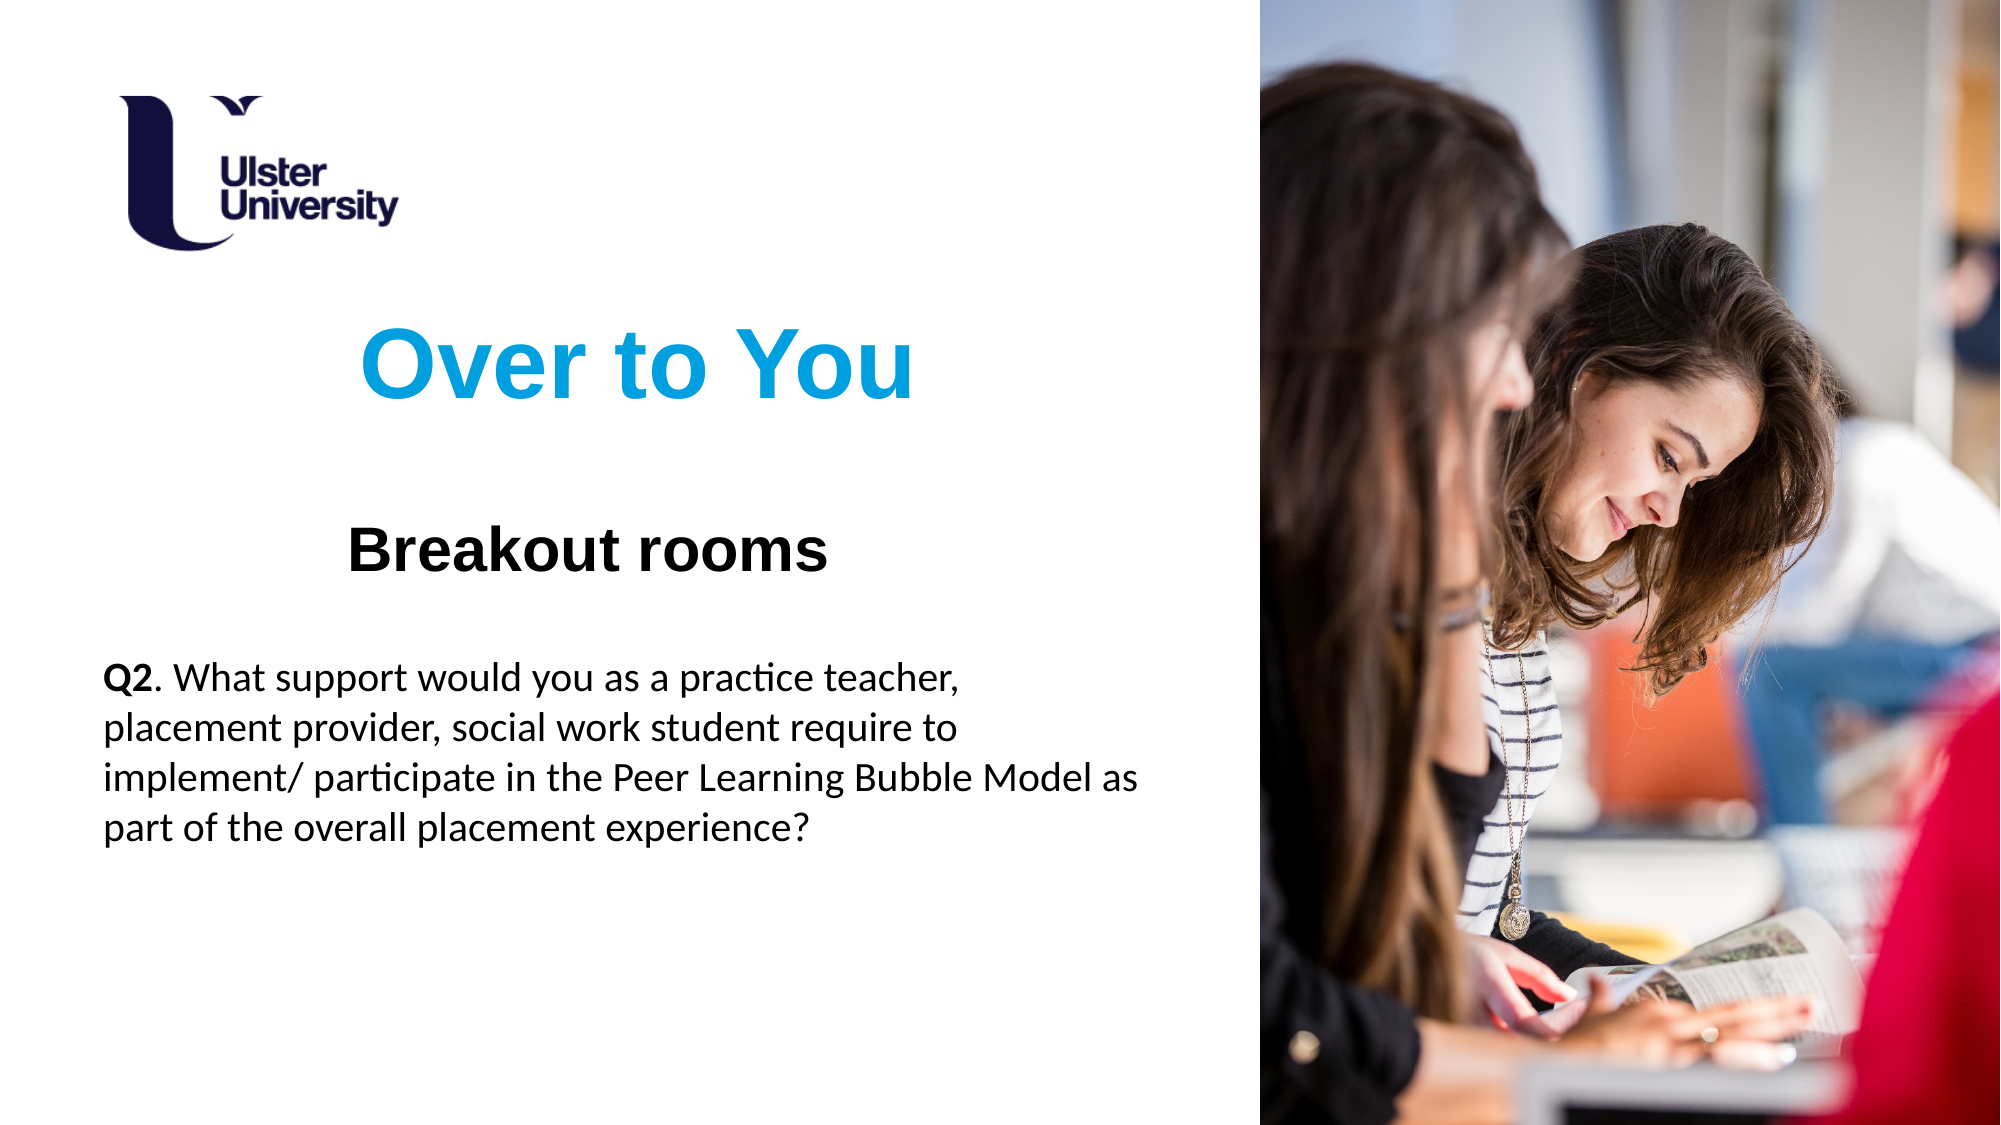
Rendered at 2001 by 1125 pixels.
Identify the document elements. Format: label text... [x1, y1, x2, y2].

picture [1260, 0, 2000, 1125]
title Over to You [88, 301, 1188, 428]
picture [69, 34, 453, 304]
text_box Q2. What support would you as a practice teacher, placement provider, social work student require to implement/ participate in the Peer Learning Bubble Model as part of the overall placement experience? [88, 641, 1171, 902]
list Breakout rooms [88, 465, 1107, 641]
